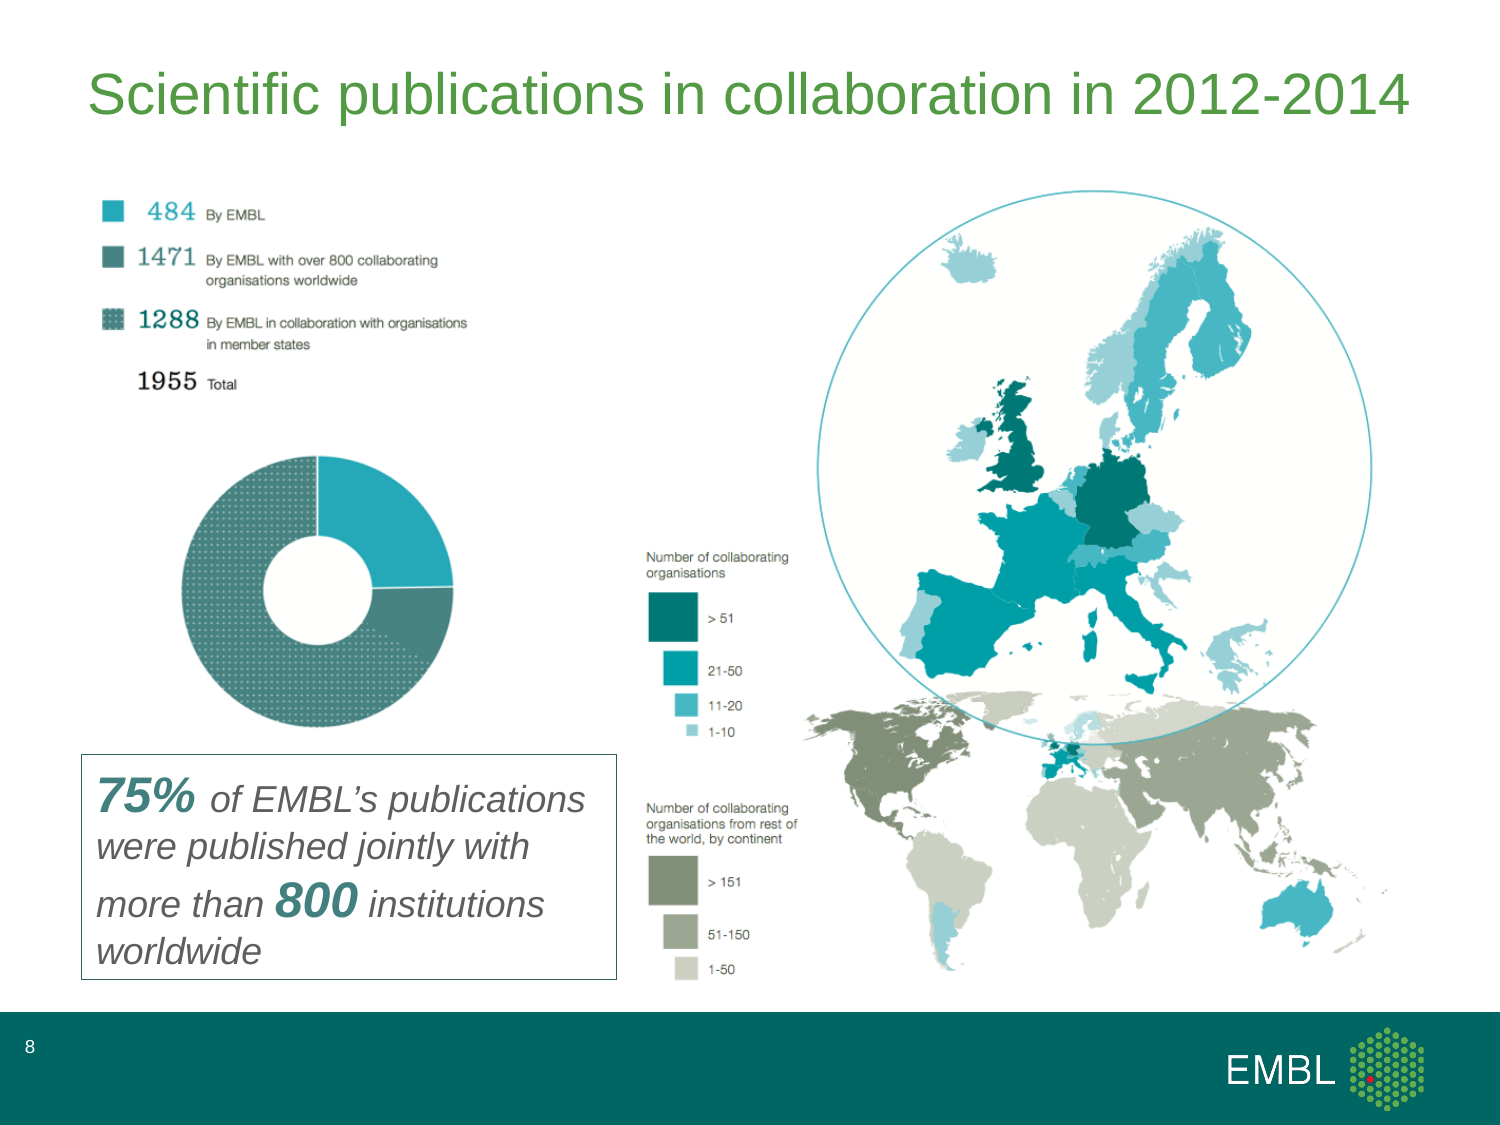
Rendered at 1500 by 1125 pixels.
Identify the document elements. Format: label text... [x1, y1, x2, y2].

slide_number 8 [24, 1034, 76, 1073]
title Scientific publications in collaboration in 2012-2014 [87, 55, 1500, 226]
text_box 75% of EMBL’s publications were published jointly with more than 800 institutions worldwide [81, 754, 617, 980]
picture [179, 451, 455, 732]
picture [632, 182, 1405, 990]
picture [100, 197, 469, 392]
